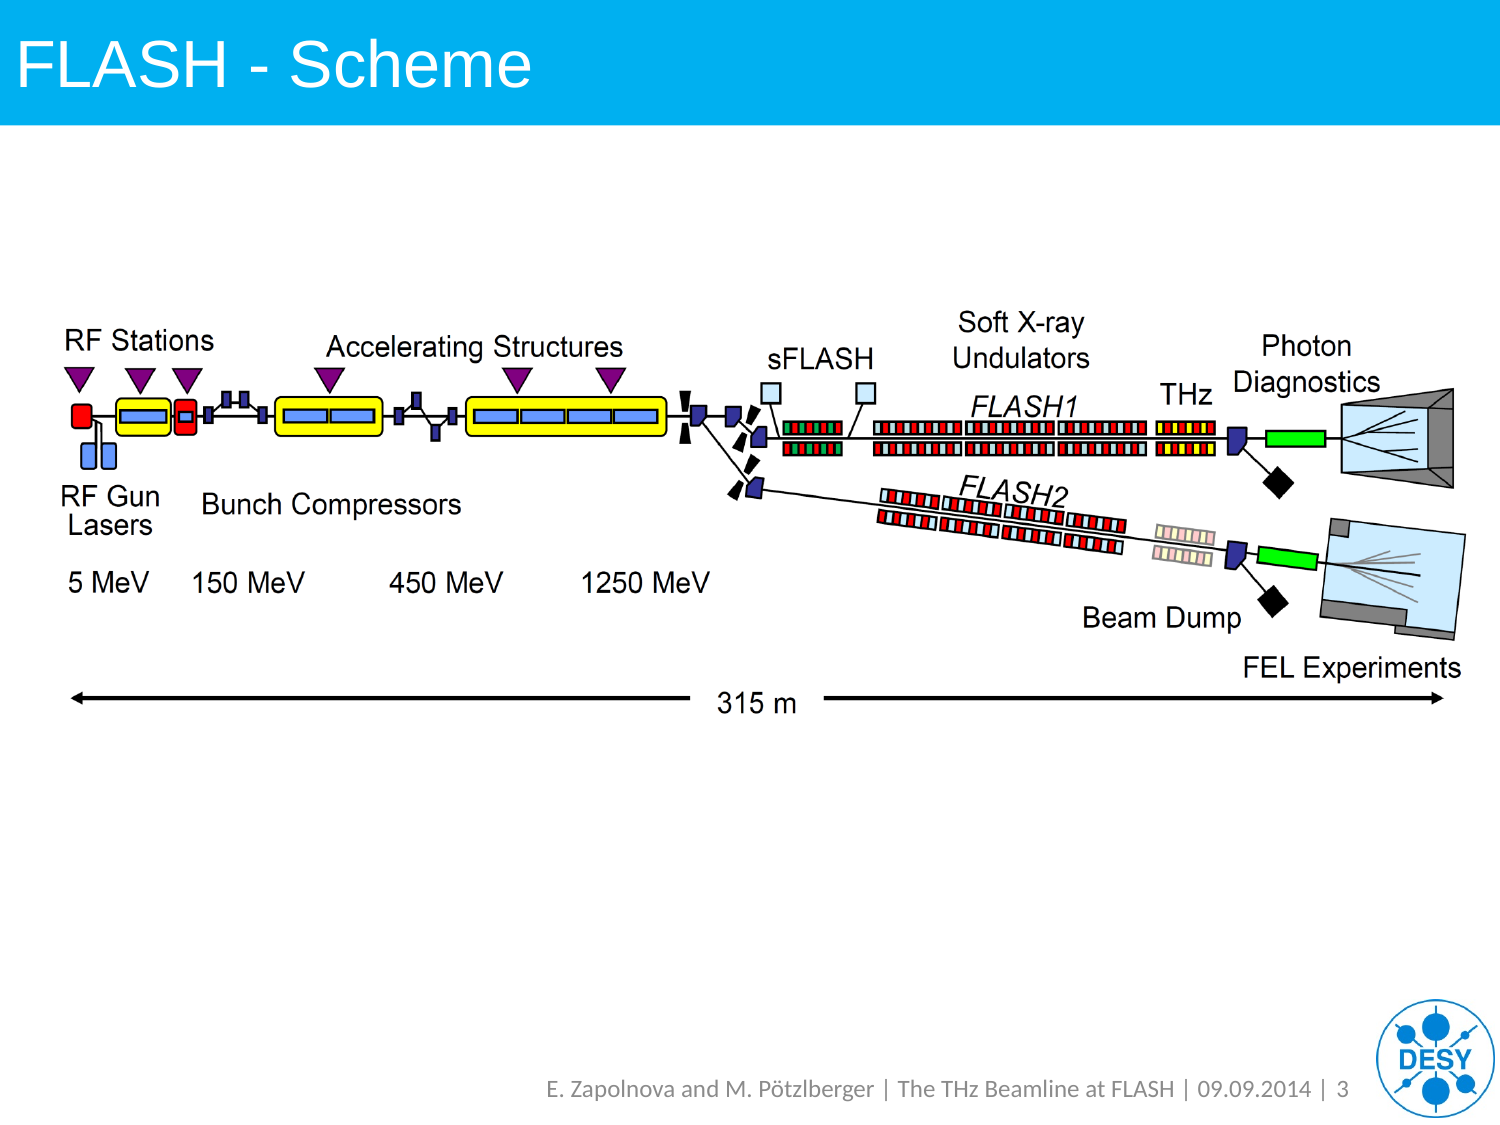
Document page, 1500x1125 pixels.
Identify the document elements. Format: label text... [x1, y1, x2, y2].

title FLASH - Scheme [0, 0, 1500, 126]
picture [39, 308, 1476, 723]
picture [1376, 999, 1495, 1118]
